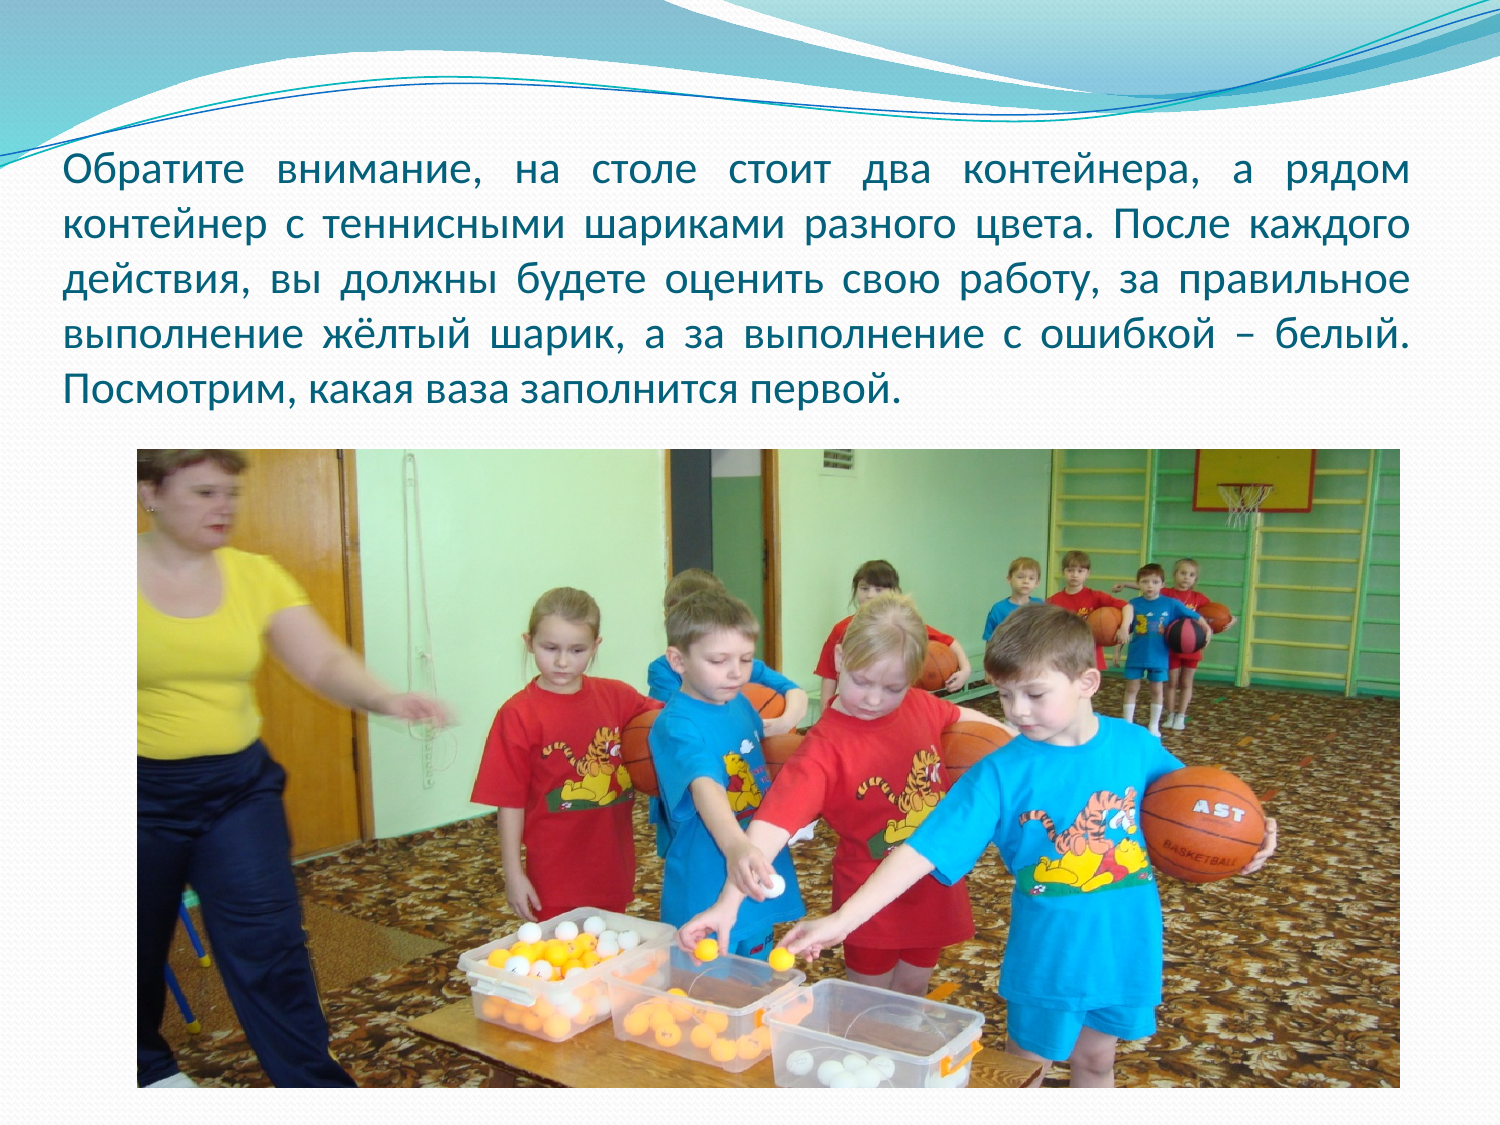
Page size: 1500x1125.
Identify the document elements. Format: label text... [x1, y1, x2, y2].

title Обратите внимание, на столе стоит два контейнера, а рядом контейнер с теннисными шариками разного цвета. После каждого действия, вы должны будете оценить свою работу, за правильное выполнение жёлтый шарик, а за выполнение с ошибкой – белый. Посмотрим, какая ваза заполнится первой. [62, 200, 1413, 413]
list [137, 449, 1401, 1088]
